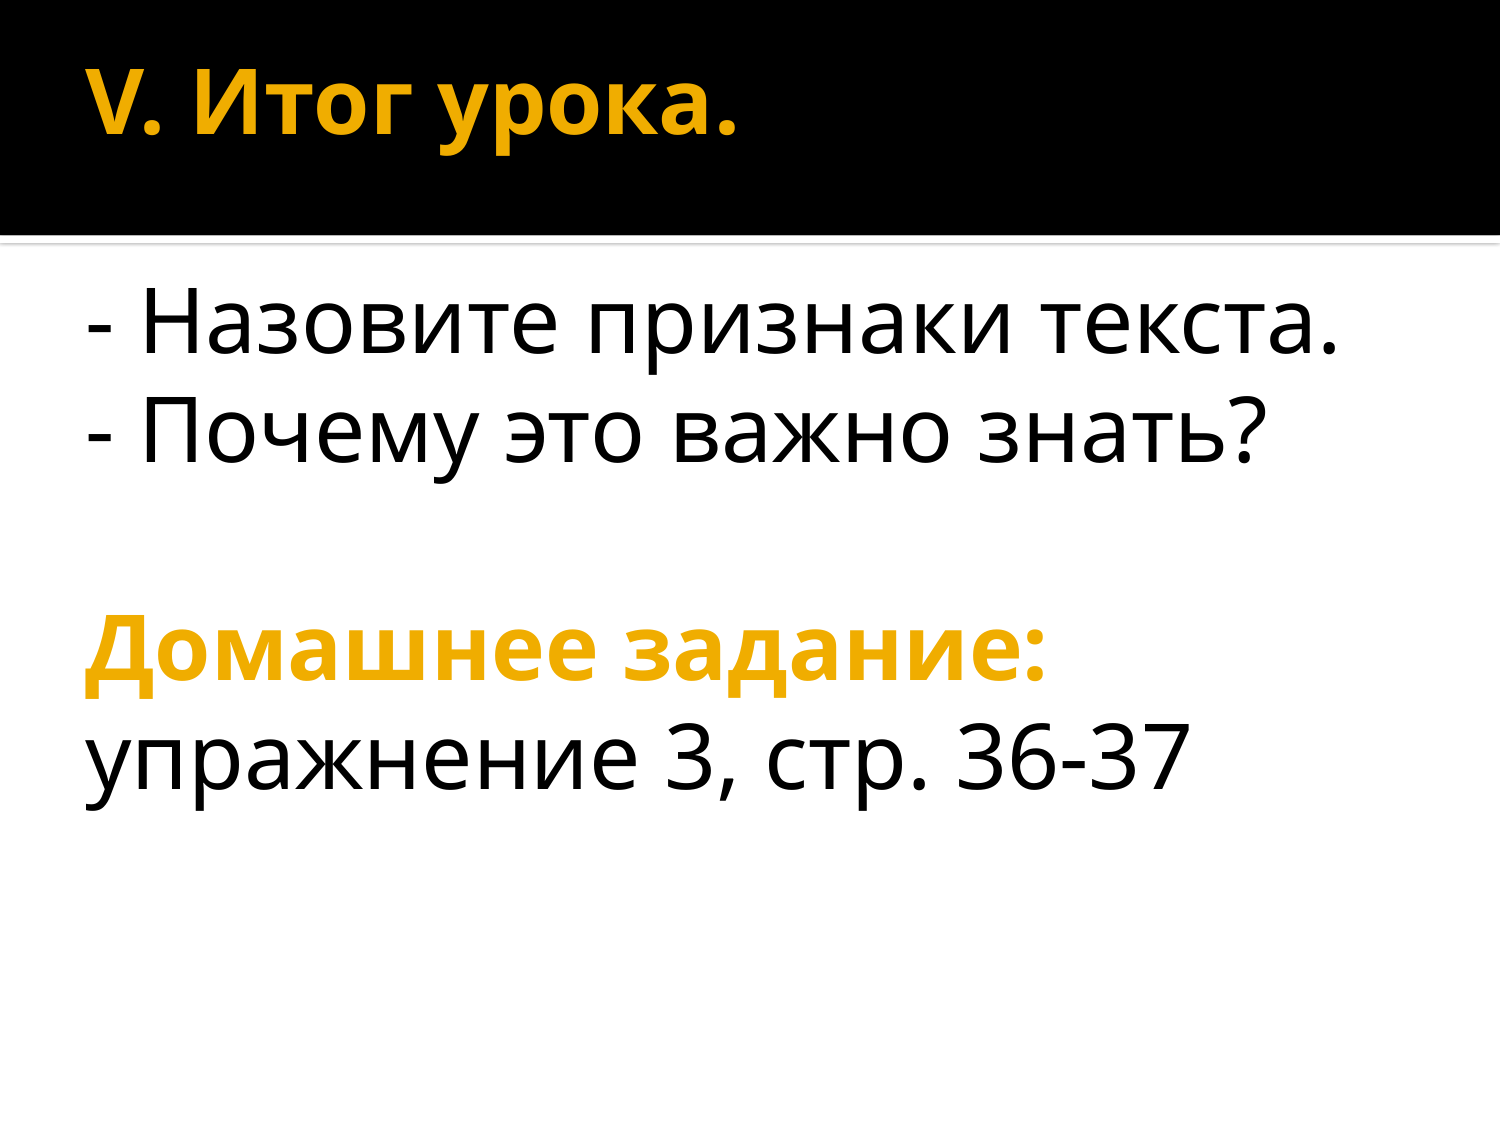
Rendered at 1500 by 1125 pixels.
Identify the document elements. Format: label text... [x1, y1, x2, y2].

title V. Итог урока. - Назовите признаки текста. - Почему это важно знать? Домашнее задание: упражнение 3, стр. 36-37 [70, 35, 1421, 926]
